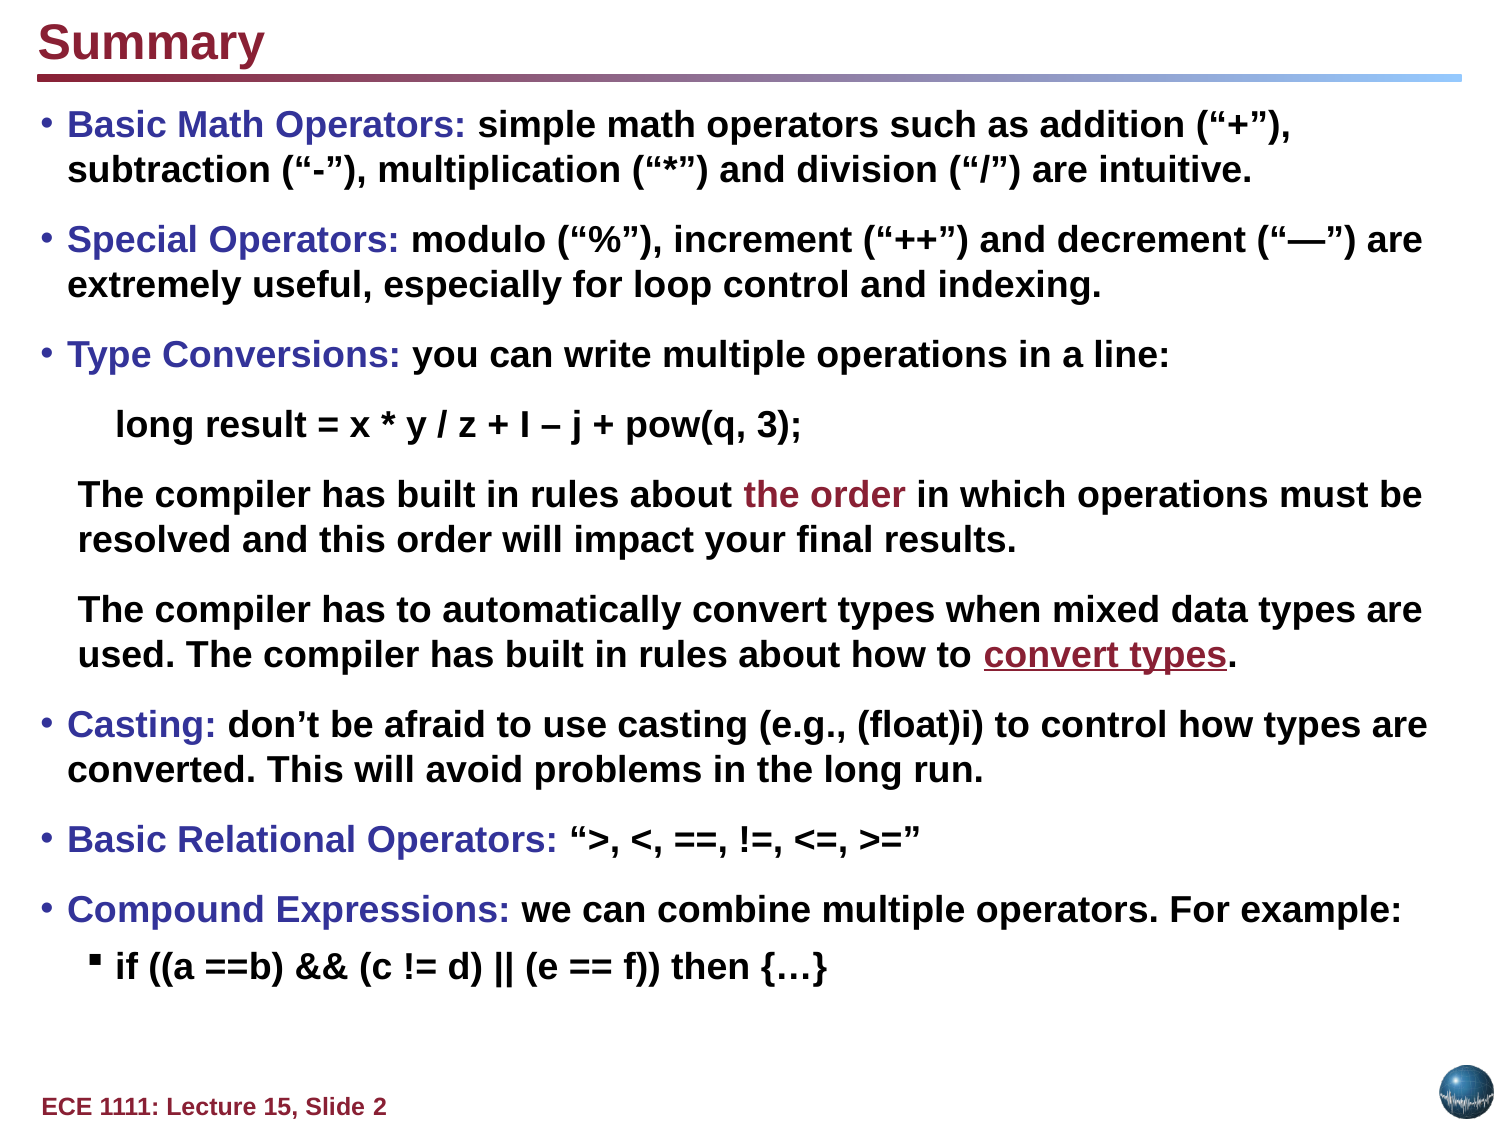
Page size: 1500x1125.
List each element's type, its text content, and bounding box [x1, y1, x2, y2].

picture [1439, 1065, 1494, 1119]
text_box Basic Math Operators: simple math operators such as addition (“+”), subtraction (“-”), multiplication (“*”) and division (“/”) are intuitive. Special Operators: modulo (“%”), increment (“++”) and decrement (“—”) are extremely useful, especially for loop control and indexing. Type Conversions: you can write multiple operations in a line: long result = x * y / z + I – j + pow(q, 3); The compiler has built in rules about the order in which operations must be resolved and this order will impact your final results. The compiler has to automatically convert types when mixed data types are used. The compiler has built in rules about how to convert types. Casting: don’t be afraid to use casting (e.g., (float)i) to control how types are converted. This will avoid problems in the long run. Basic Relational Operators: “>, <, ==, !=, <=, >=” Compound Expressions: we can combine multiple operators. For example: if ((a ==b) && (c != d) || (e == f)) then {…} [38, 99, 1463, 1058]
text_box Summary [37, 9, 1463, 70]
